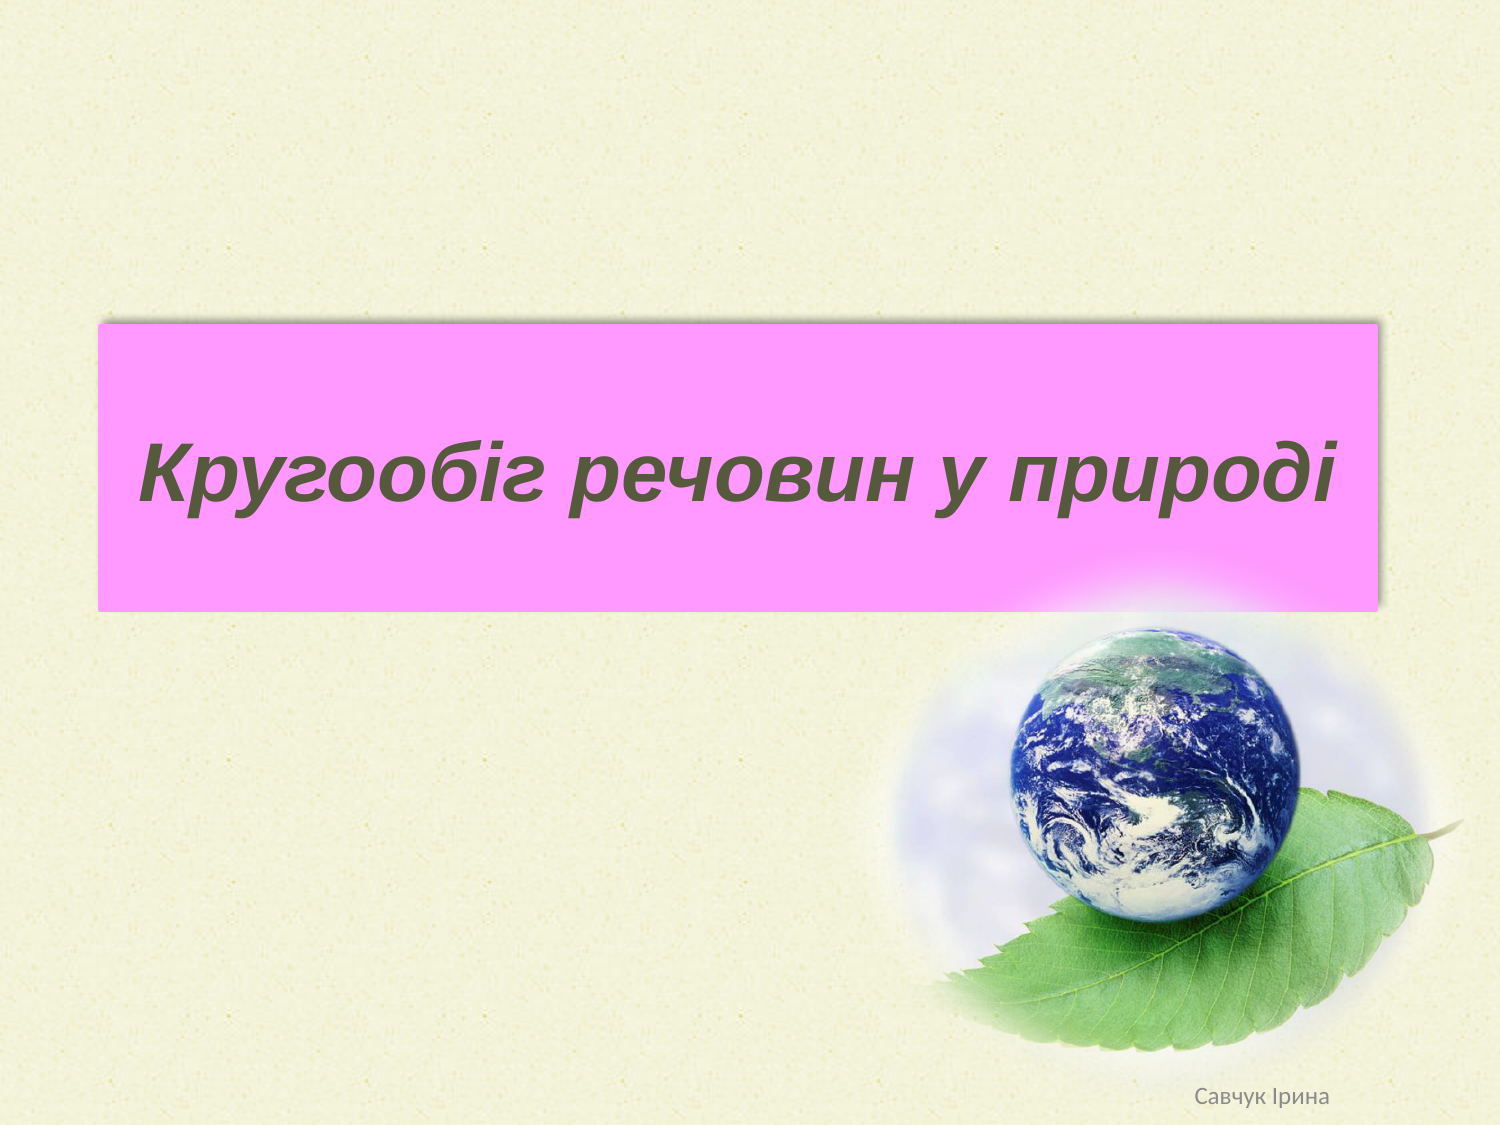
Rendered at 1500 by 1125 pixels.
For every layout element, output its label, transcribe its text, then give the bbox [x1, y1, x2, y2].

picture [819, 531, 1500, 1125]
text_box Кругообіг речовин у природі [98, 324, 1378, 612]
